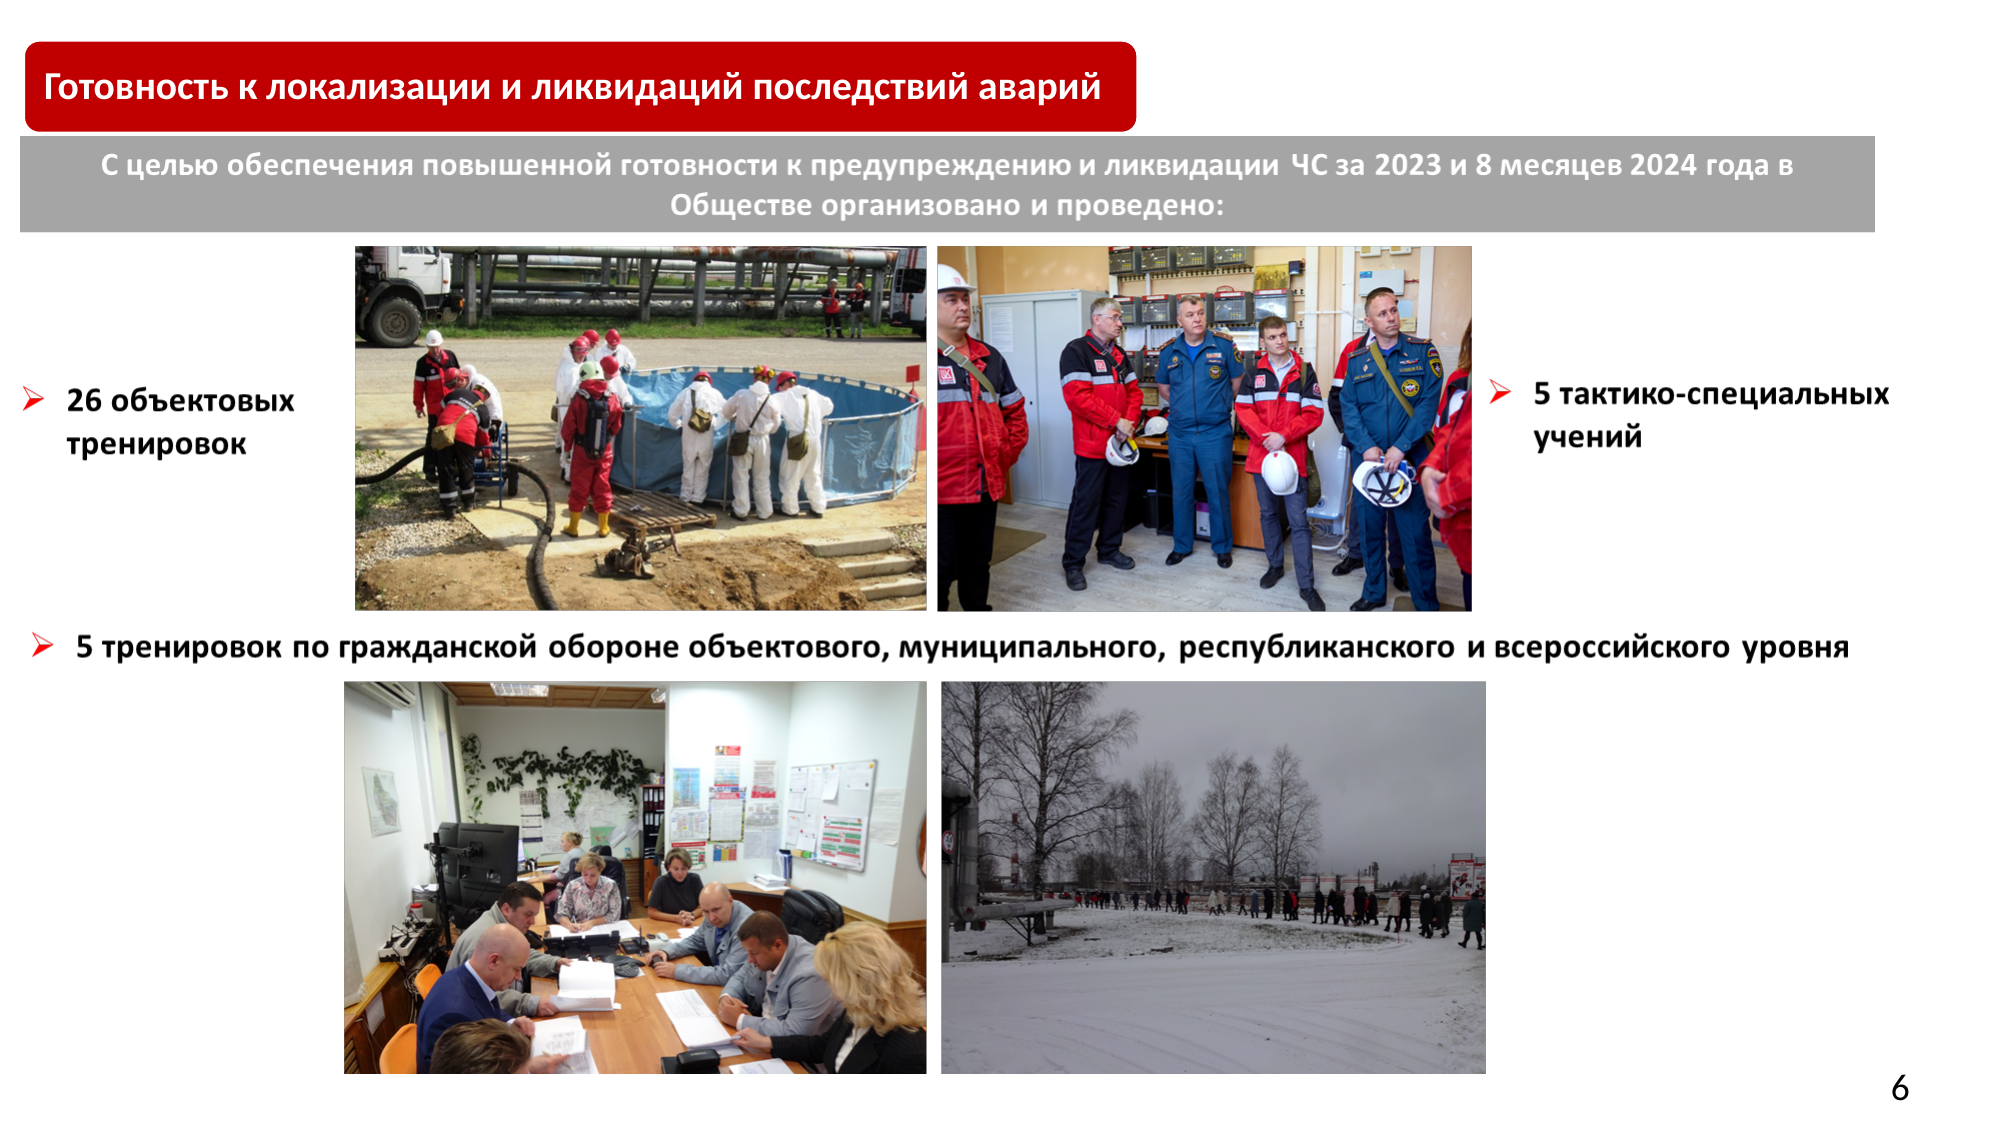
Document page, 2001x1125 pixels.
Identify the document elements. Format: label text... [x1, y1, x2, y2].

text_box 6 [1876, 1055, 1974, 1115]
picture [0, 133, 1932, 1074]
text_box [23, 40, 1138, 133]
